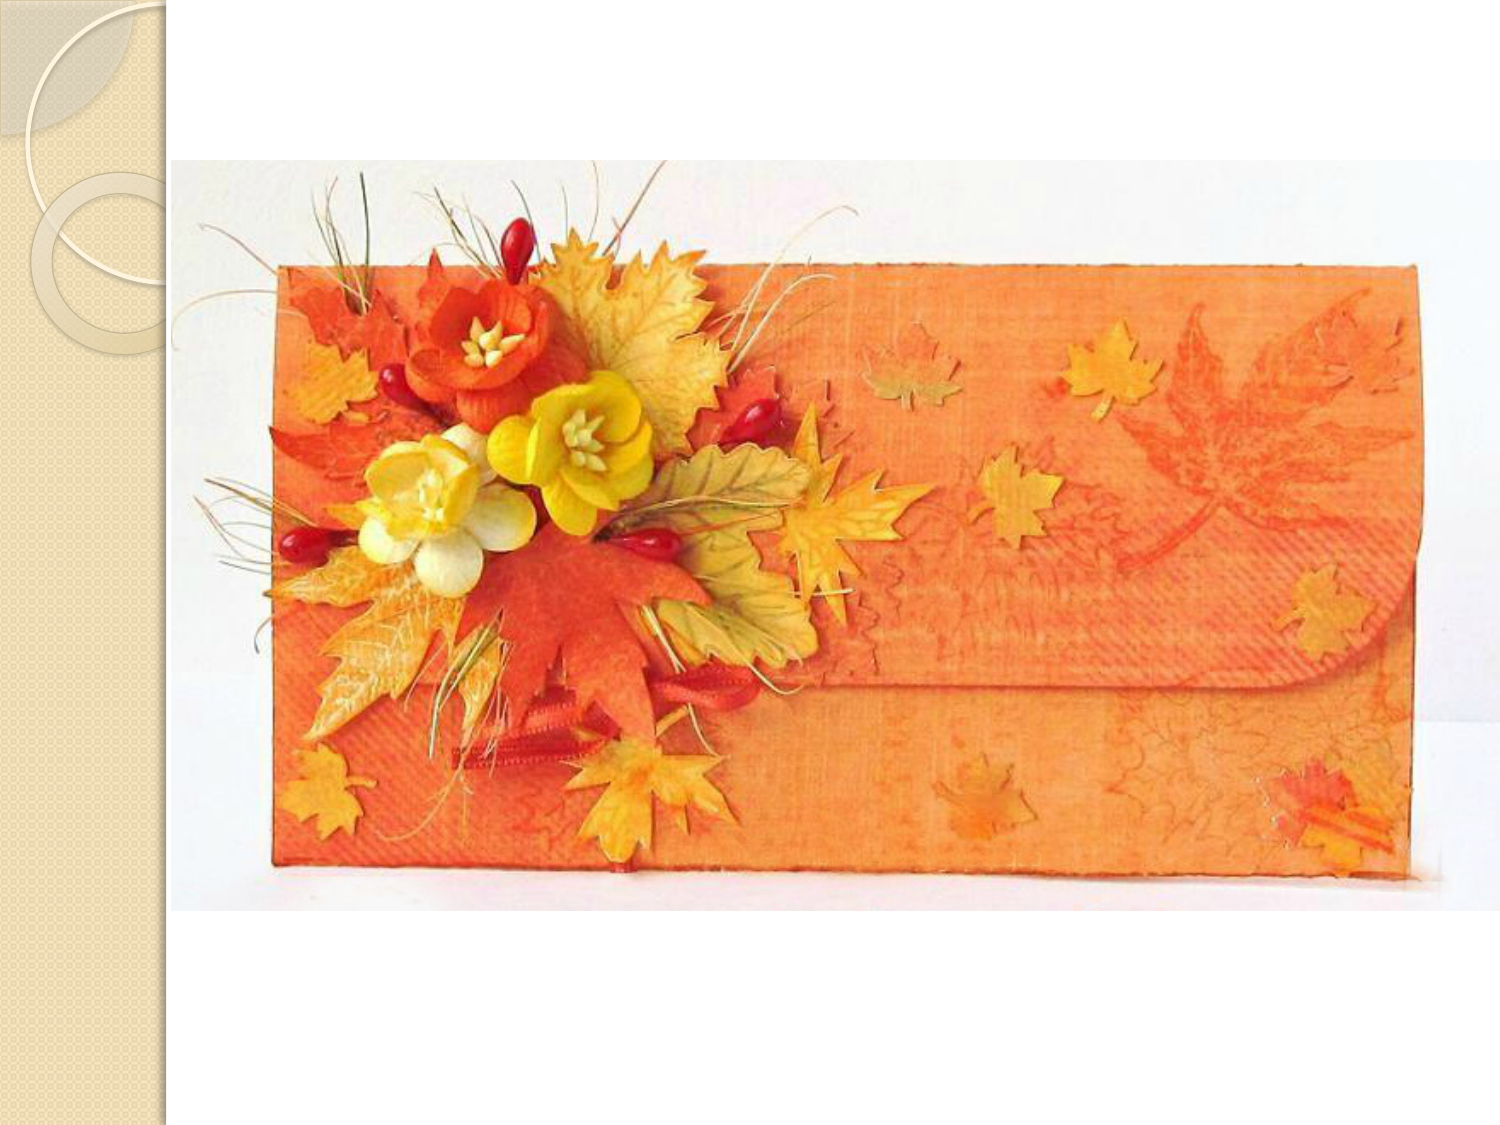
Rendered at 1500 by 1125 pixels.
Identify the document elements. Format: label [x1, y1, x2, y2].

list [170, 160, 1500, 911]
